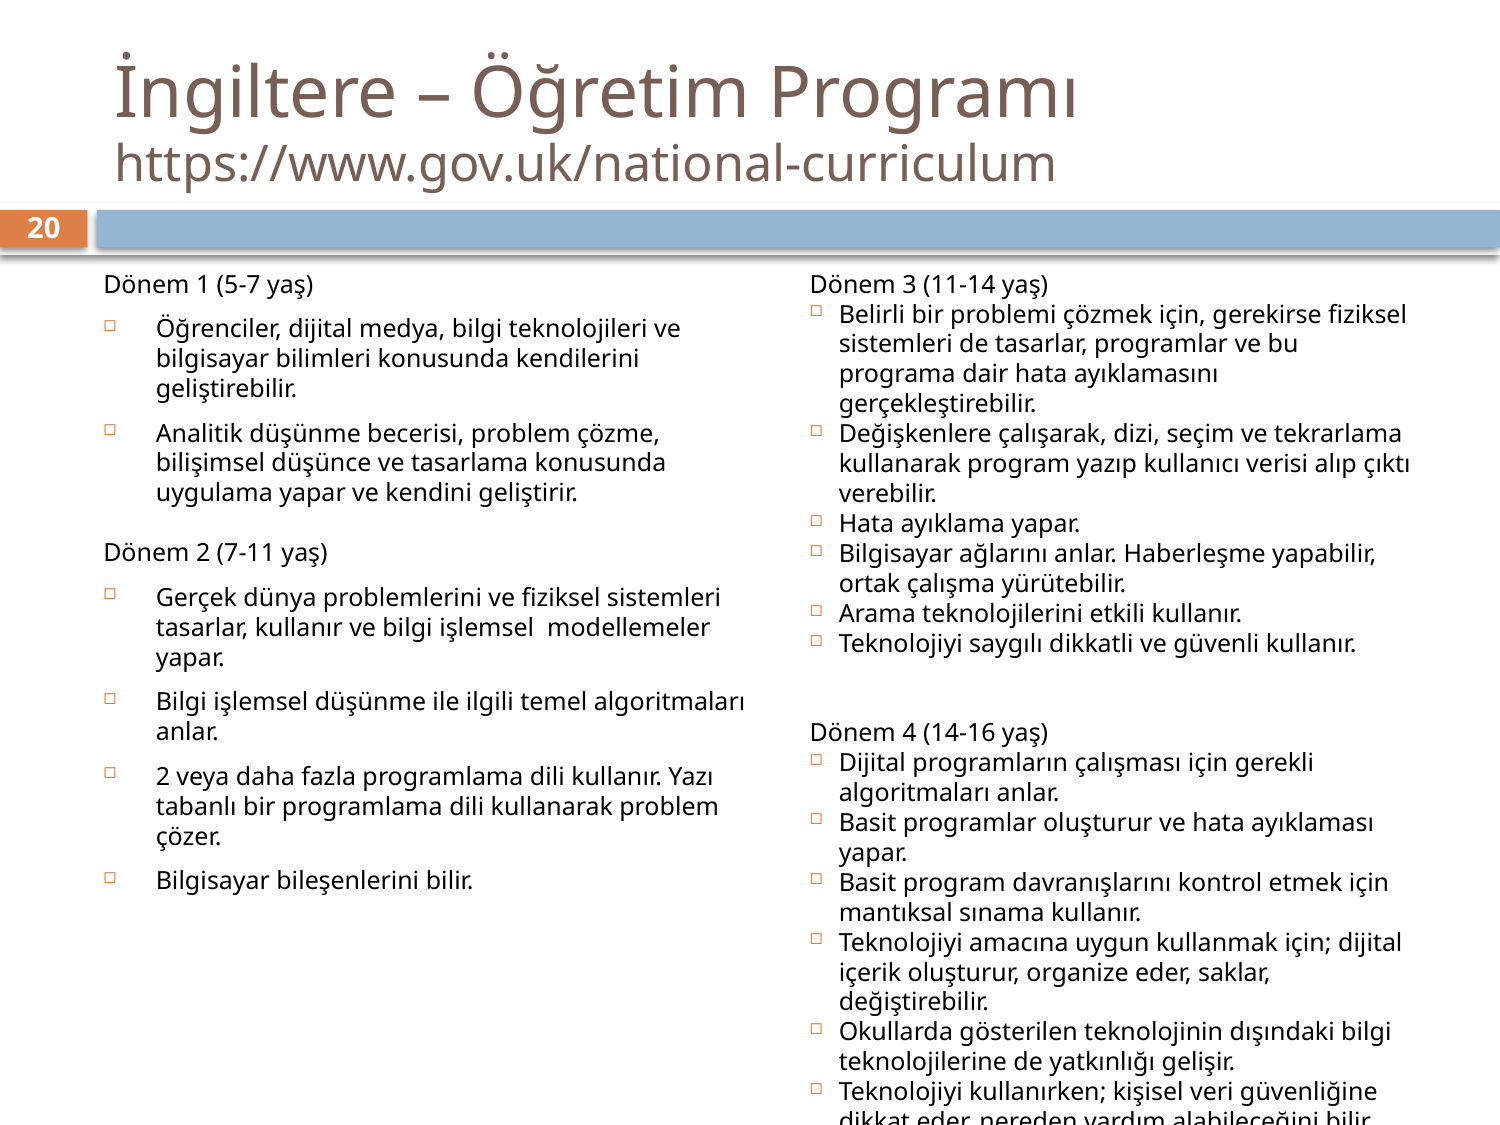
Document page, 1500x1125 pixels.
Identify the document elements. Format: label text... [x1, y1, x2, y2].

list Dönem 3 (11-14 yaş) Belirli bir problemi çözmek için, gerekirse fiziksel sistemleri de tasarlar, programlar ve bu programa dair hata ayıklamasını gerçekleştirebilir. Değişkenlere çalışarak, dizi, seçim ve tekrarlama kullanarak program yazıp kullanıcı verisi alıp çıktı verebilir. Hata ayıklama yapar. Bilgisayar ağlarını anlar. Haberleşme yapabilir, ortak çalışma yürütebilir. Arama teknolojilerini etkili kullanır. Teknolojiyi saygılı dikkatli ve güvenli kullanır. Dönem 4 (14-16 yaş) Dijital programların çalışması için gerekli algoritmaları anlar. Basit programlar oluşturur ve hata ayıklaması yapar. Basit program davranışlarını kontrol etmek için mantıksal sınama kullanır. Teknolojiyi amacına uygun kullanmak için; dijital içerik oluşturur, organize eder, saklar, değiştirebilir. Okullarda gösterilen teknolojinin dışındaki bilgi teknolojilerine de yatkınlığı gelişir. Teknolojiyi kullanırken; kişisel veri güvenliğine dikkat eder, nereden yardım alabileceğini bilir. [794, 260, 1433, 1011]
slide_number 20 [0, 208, 88, 249]
list Dönem 1 (5-7 yaş) Öğrenciler, dijital medya, bilgi teknolojileri ve bilgisayar bilimleri konusunda kendilerini geliştirebilir. Analitik düşünme becerisi, problem çözme, bilişimsel düşünce ve tasarlama konusunda uygulama yapar ve kendini geliştirir. Dönem 2 (7-11 yaş) Gerçek dünya problemlerini ve fiziksel sistemleri tasarlar, kullanır ve bilgi işlemsel modellemeler yapar. Bilgi işlemsel düşünme ile ilgili temel algoritmaları anlar. 2 veya daha fazla programlama dili kullanır. Yazı tabanlı bir programlama dili kullanarak problem çözer. Bilgisayar bileşenlerini bilir. [88, 260, 774, 1011]
title İngiltere – Öğretim Programı https://www.gov.uk/national-curriculum [99, 37, 1438, 200]
